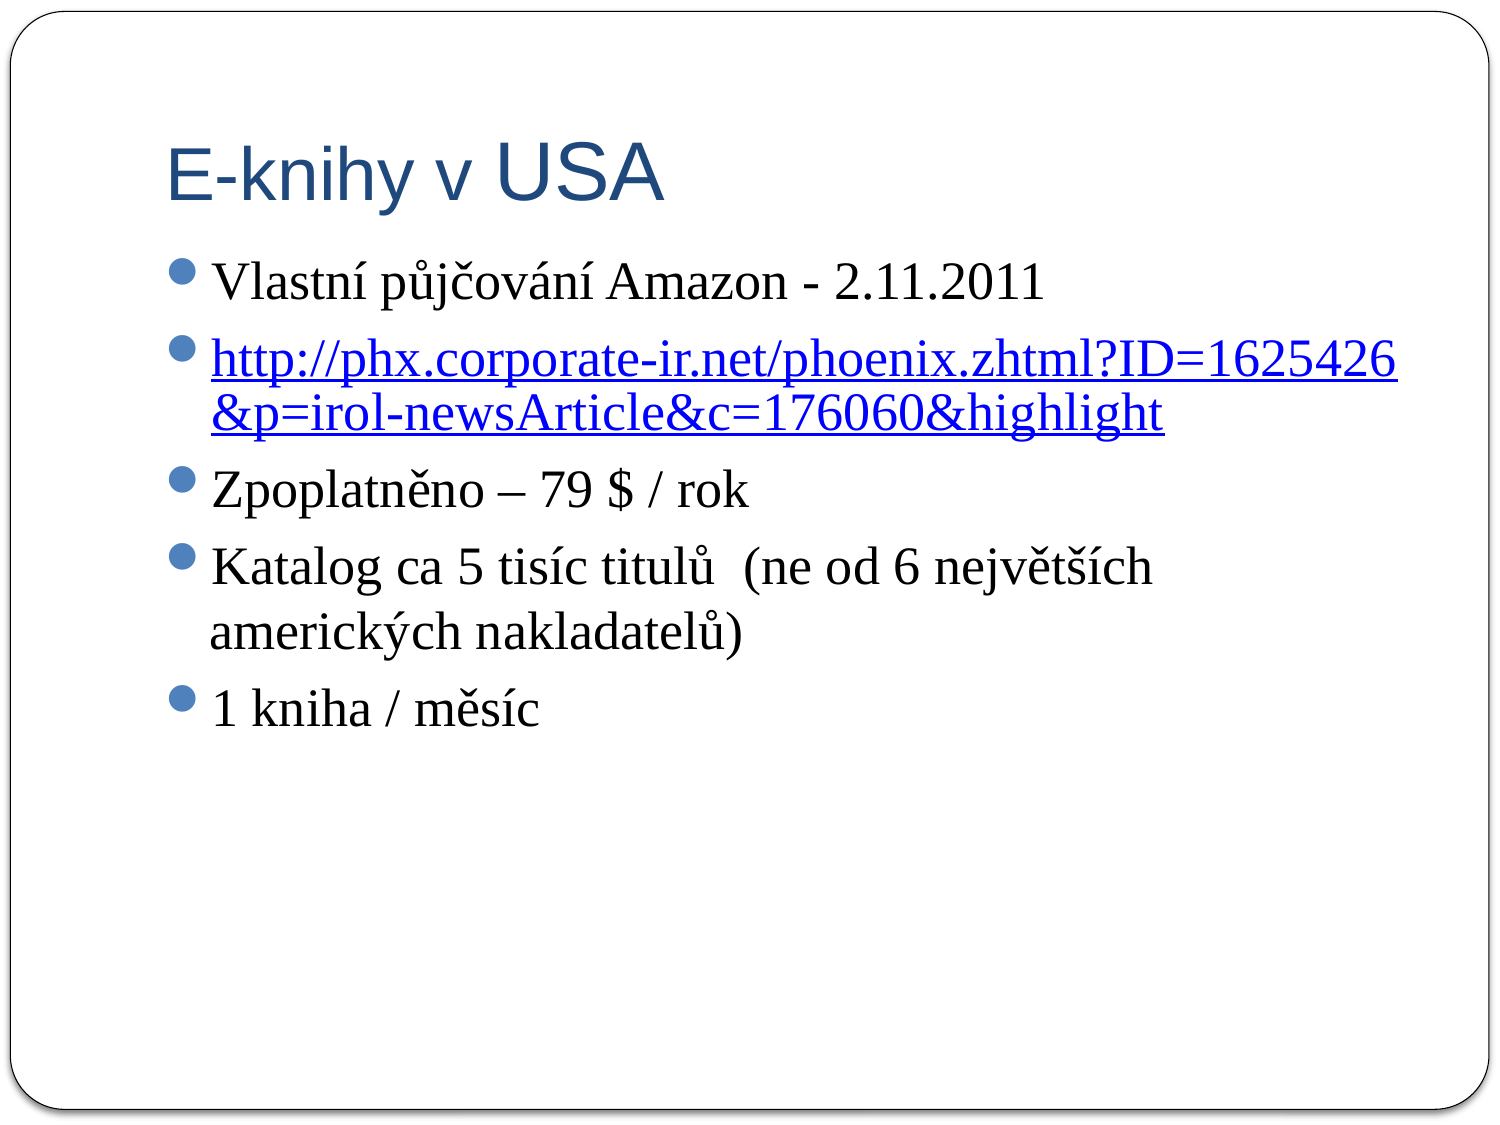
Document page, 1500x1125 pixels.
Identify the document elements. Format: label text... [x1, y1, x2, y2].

list Vlastní půjčování Amazon - 2.11.2011 http://phx.corporate-ir.net/phoenix.zhtml?ID=1625426&p=irol-newsArticle&c=176060&highlight Zpoplatněno – 79 $ / rok Katalog ca 5 tisíc titulů (ne od 6 největších amerických nakladatelů) 1 kniha / měsíc [149, 237, 1426, 988]
title E-knihy v USA [149, 44, 1426, 233]
